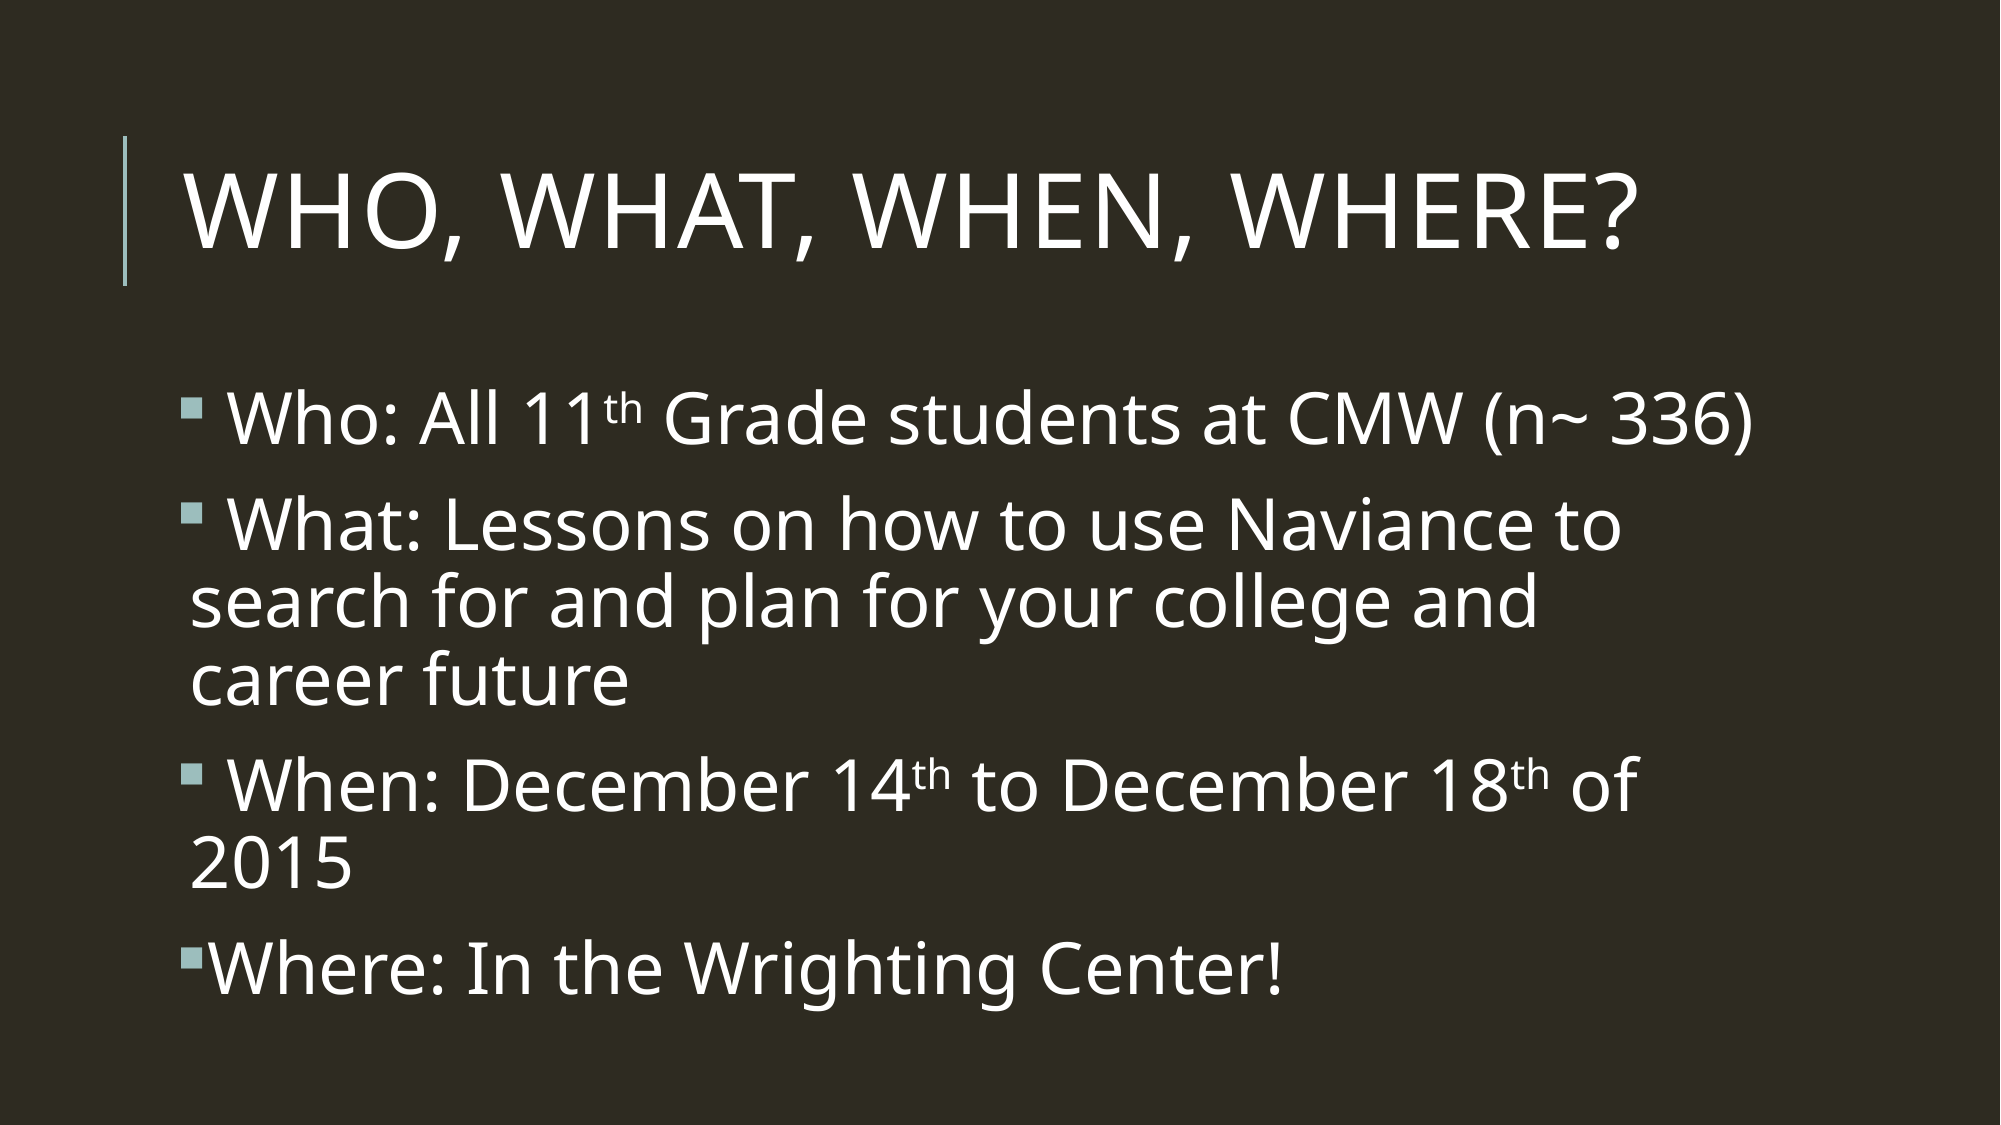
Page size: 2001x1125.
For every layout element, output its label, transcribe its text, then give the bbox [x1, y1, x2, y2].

title Who, what, When, Where? [168, 96, 1763, 342]
list Who: All 11th Grade students at CMW (n~ 336) What: Lessons on how to use Naviance to search for and plan for your college and career future When: December 14th to December 18th of 2015 Where: In the Wrighting Center! [168, 375, 1763, 1035]
